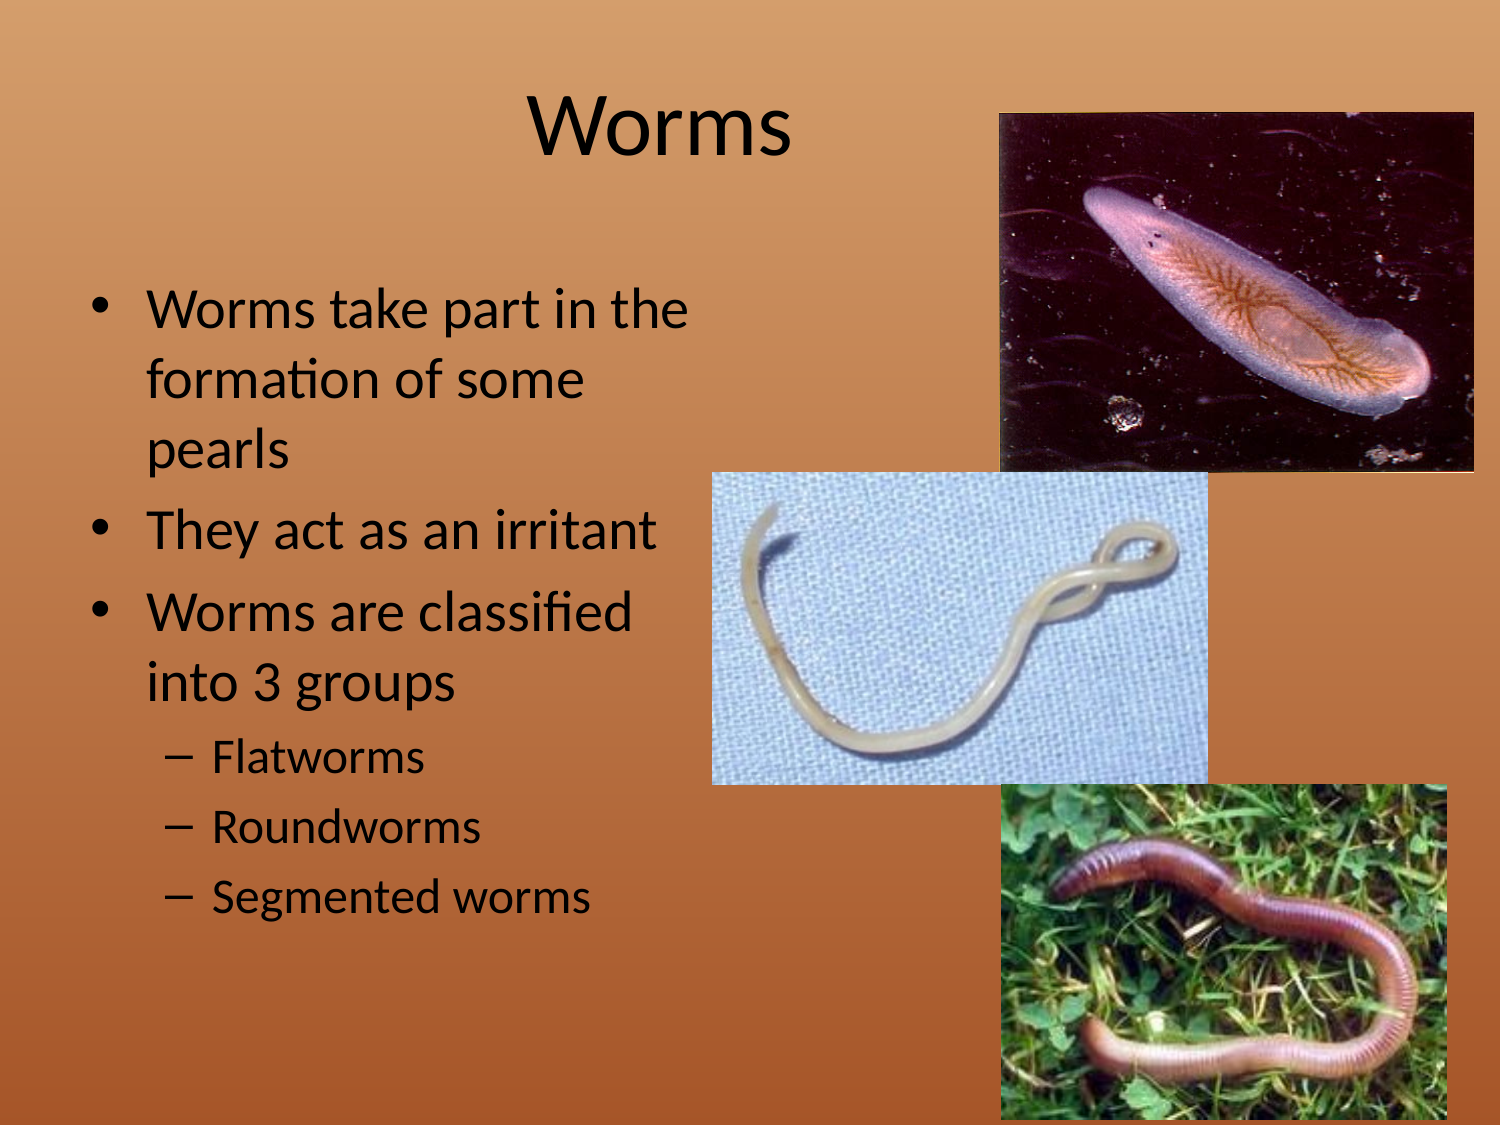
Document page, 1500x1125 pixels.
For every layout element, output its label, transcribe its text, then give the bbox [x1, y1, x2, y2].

title Worms [0, 24, 1325, 213]
picture [712, 112, 1474, 1120]
list Worms take part in the formation of some pearls They act as an irritant Worms are classified into 3 groups Flatworms Roundworms Segmented worms [75, 262, 738, 1005]
